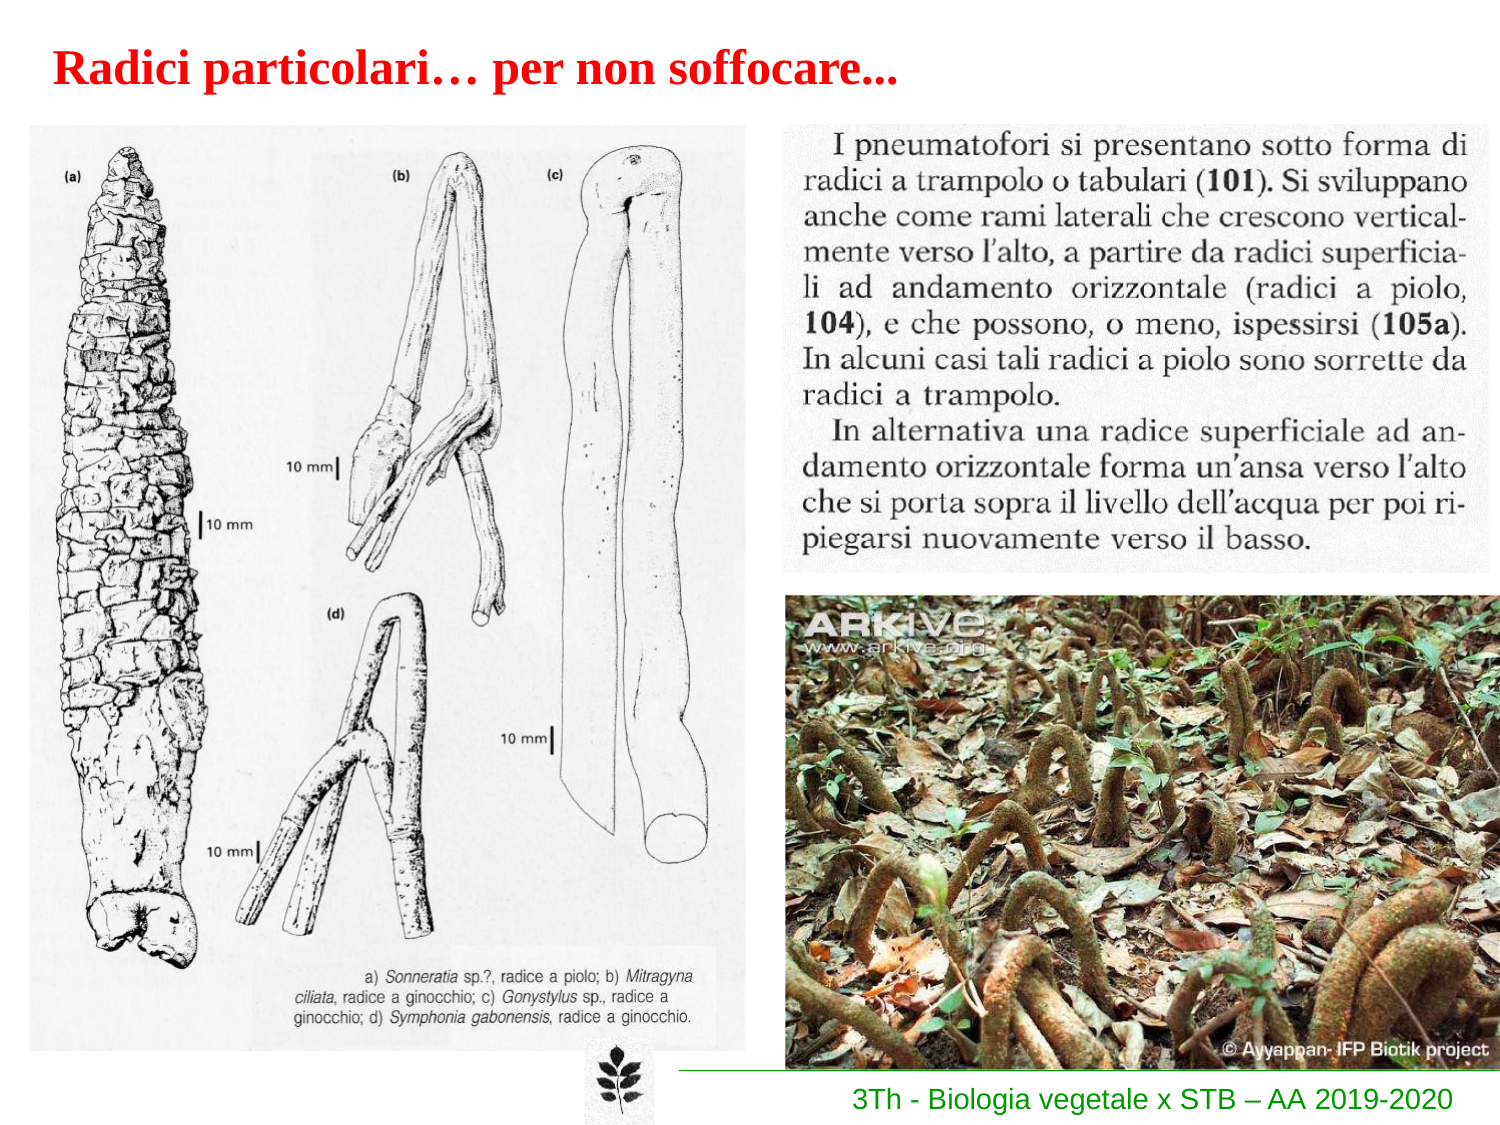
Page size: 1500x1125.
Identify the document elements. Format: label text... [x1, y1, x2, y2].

title Radici particolari… per non soffocare... [50, 32, 904, 222]
text_box [29, 125, 746, 1051]
text_box [584, 1037, 655, 1125]
text_box [785, 594, 1500, 1070]
text_box [781, 124, 1490, 573]
footer 3Th - Biologia vegetale x STB – AA 2019-2020 [849, 1081, 1487, 1125]
